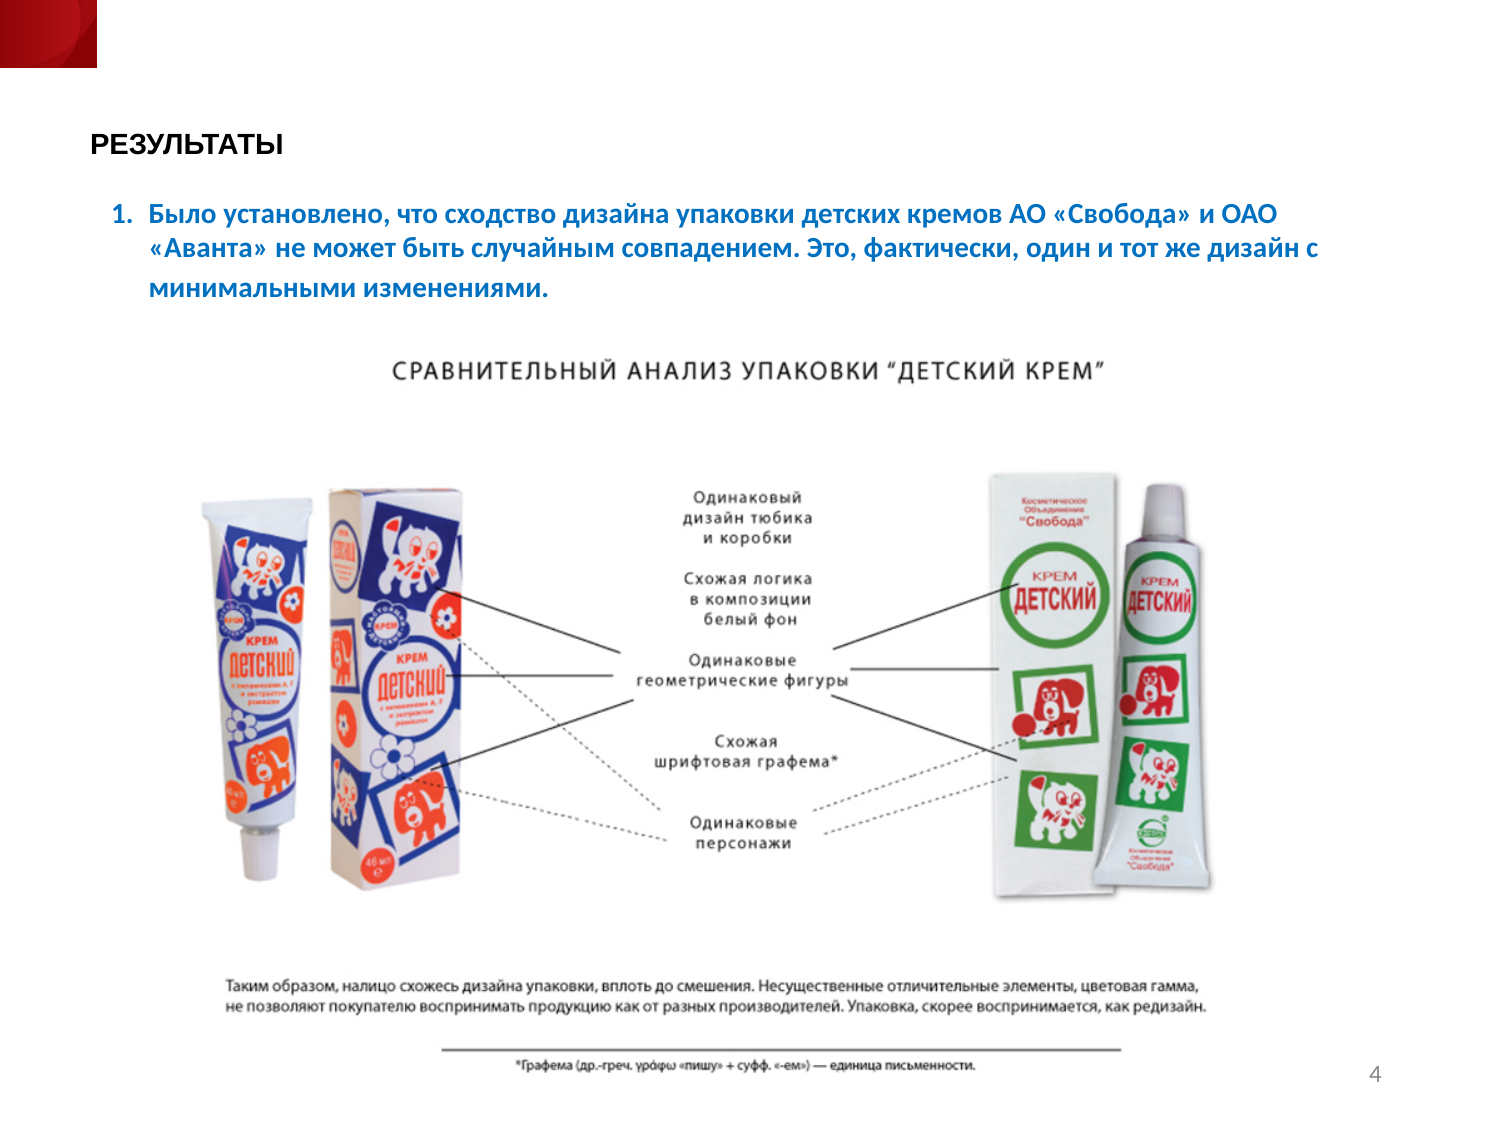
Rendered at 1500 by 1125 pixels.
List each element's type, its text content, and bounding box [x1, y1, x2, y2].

picture [131, 357, 1234, 1074]
title РЕЗУЛЬТАТЫ [74, 51, 1426, 240]
text_box Было установлено, что сходство дизайна упаковки детских кремов АО «Свобода» и ОАО «Аванта» не может быть случайным совпадением. Это, фактически, один и тот же дизайн с минимальными изменениями. [96, 186, 1346, 312]
picture [0, 0, 97, 68]
slide_number 4 [1059, 1042, 1397, 1103]
